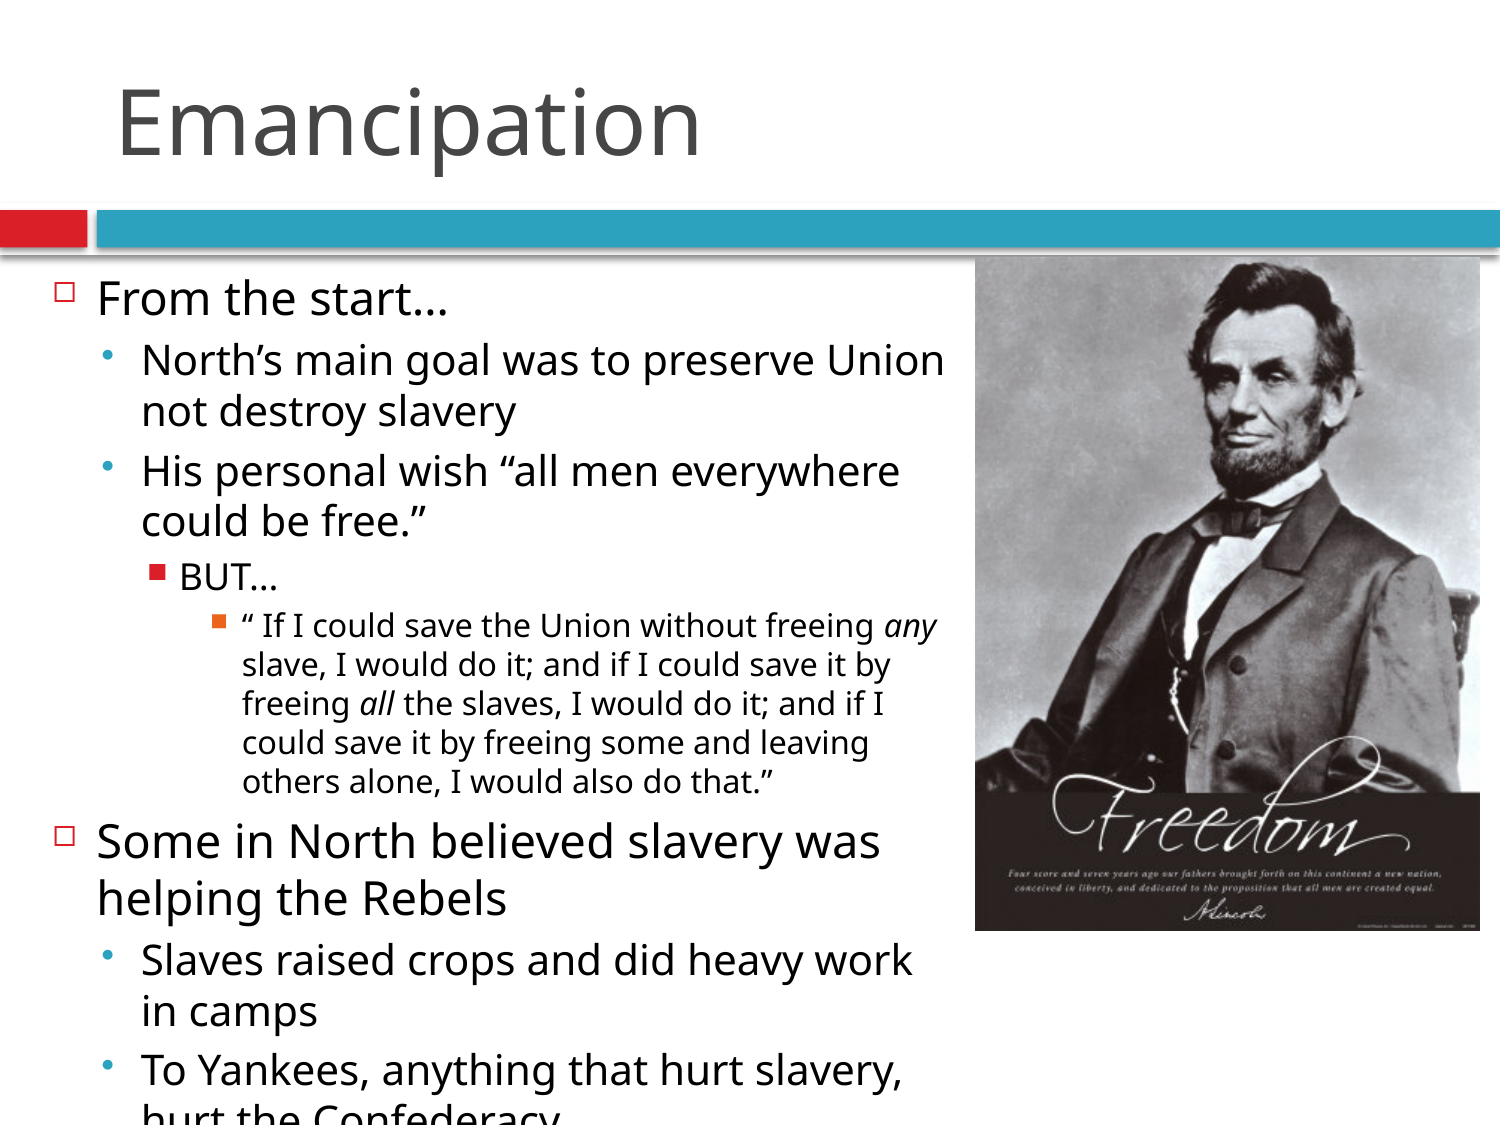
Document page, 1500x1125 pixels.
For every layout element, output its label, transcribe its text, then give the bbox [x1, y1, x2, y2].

list From the start… North’s main goal was to preserve Union not destroy slavery His personal wish “all men everywhere could be free.” BUT… “ If I could save the Union without freeing any slave, I would do it; and if I could save it by freeing all the slaves, I would do it; and if I could save it by freeing some and leaving others alone, I would also do that.” Some in North believed slavery was helping the Rebels Slaves raised crops and did heavy work in camps To Yankees, anything that hurt slavery, hurt the Confederacy [37, 260, 975, 1125]
title Emancipation [99, 37, 1438, 200]
picture [974, 257, 1480, 931]
